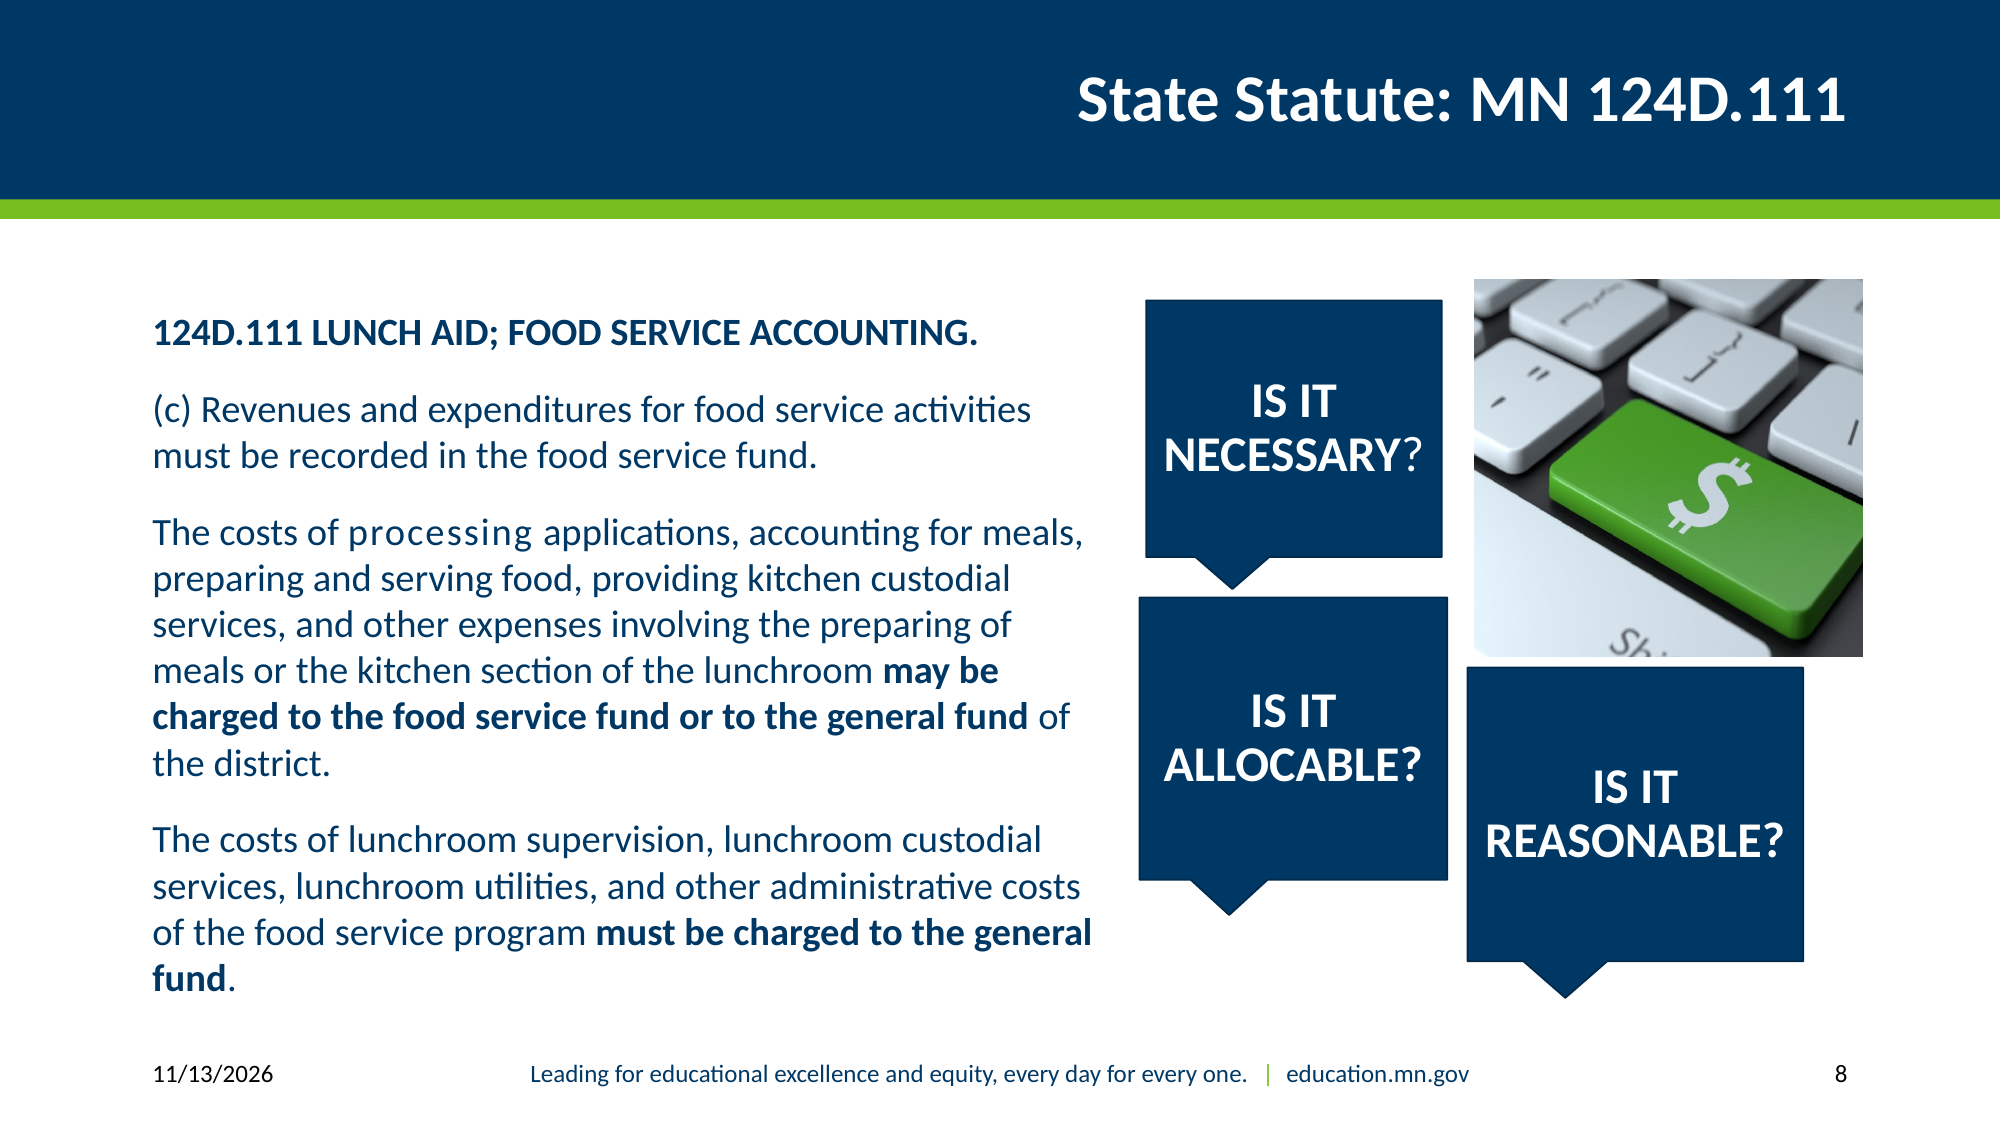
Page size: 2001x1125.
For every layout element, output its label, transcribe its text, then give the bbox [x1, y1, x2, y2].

slide_number 8 [1622, 1042, 1863, 1103]
text_box IS IT REASONABLE? [1466, 666, 1805, 999]
list 124D.111 LUNCH AID; FOOD SERVICE ACCOUNTING. (c) Revenues and expenditures for food service activities must be recorded in the food service fund. The costs of processing applications, accounting for meals, preparing and serving food, providing kitchen custodial services, and other expenses involving the preparing of meals or the kitchen section of the lunchroom may be charged to the food service fund or to the general fund of the district. The costs of lunchroom supervision, lunchroom custodial services, lunchroom utilities, and other administrative costs of the food service program must be charged to the general fund. [137, 299, 1120, 1014]
text_box IS IT NECESSARY? [1145, 299, 1443, 590]
picture [1473, 278, 1863, 657]
text_box IS IT ALLOCABLE? [1138, 596, 1449, 916]
footer Leading for educational excellence and equity, every day for every one. | education.mn.gov [473, 1042, 1527, 1103]
title State Statute: MN 124D.111 [137, 24, 1863, 175]
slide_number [137, 1042, 361, 1103]
